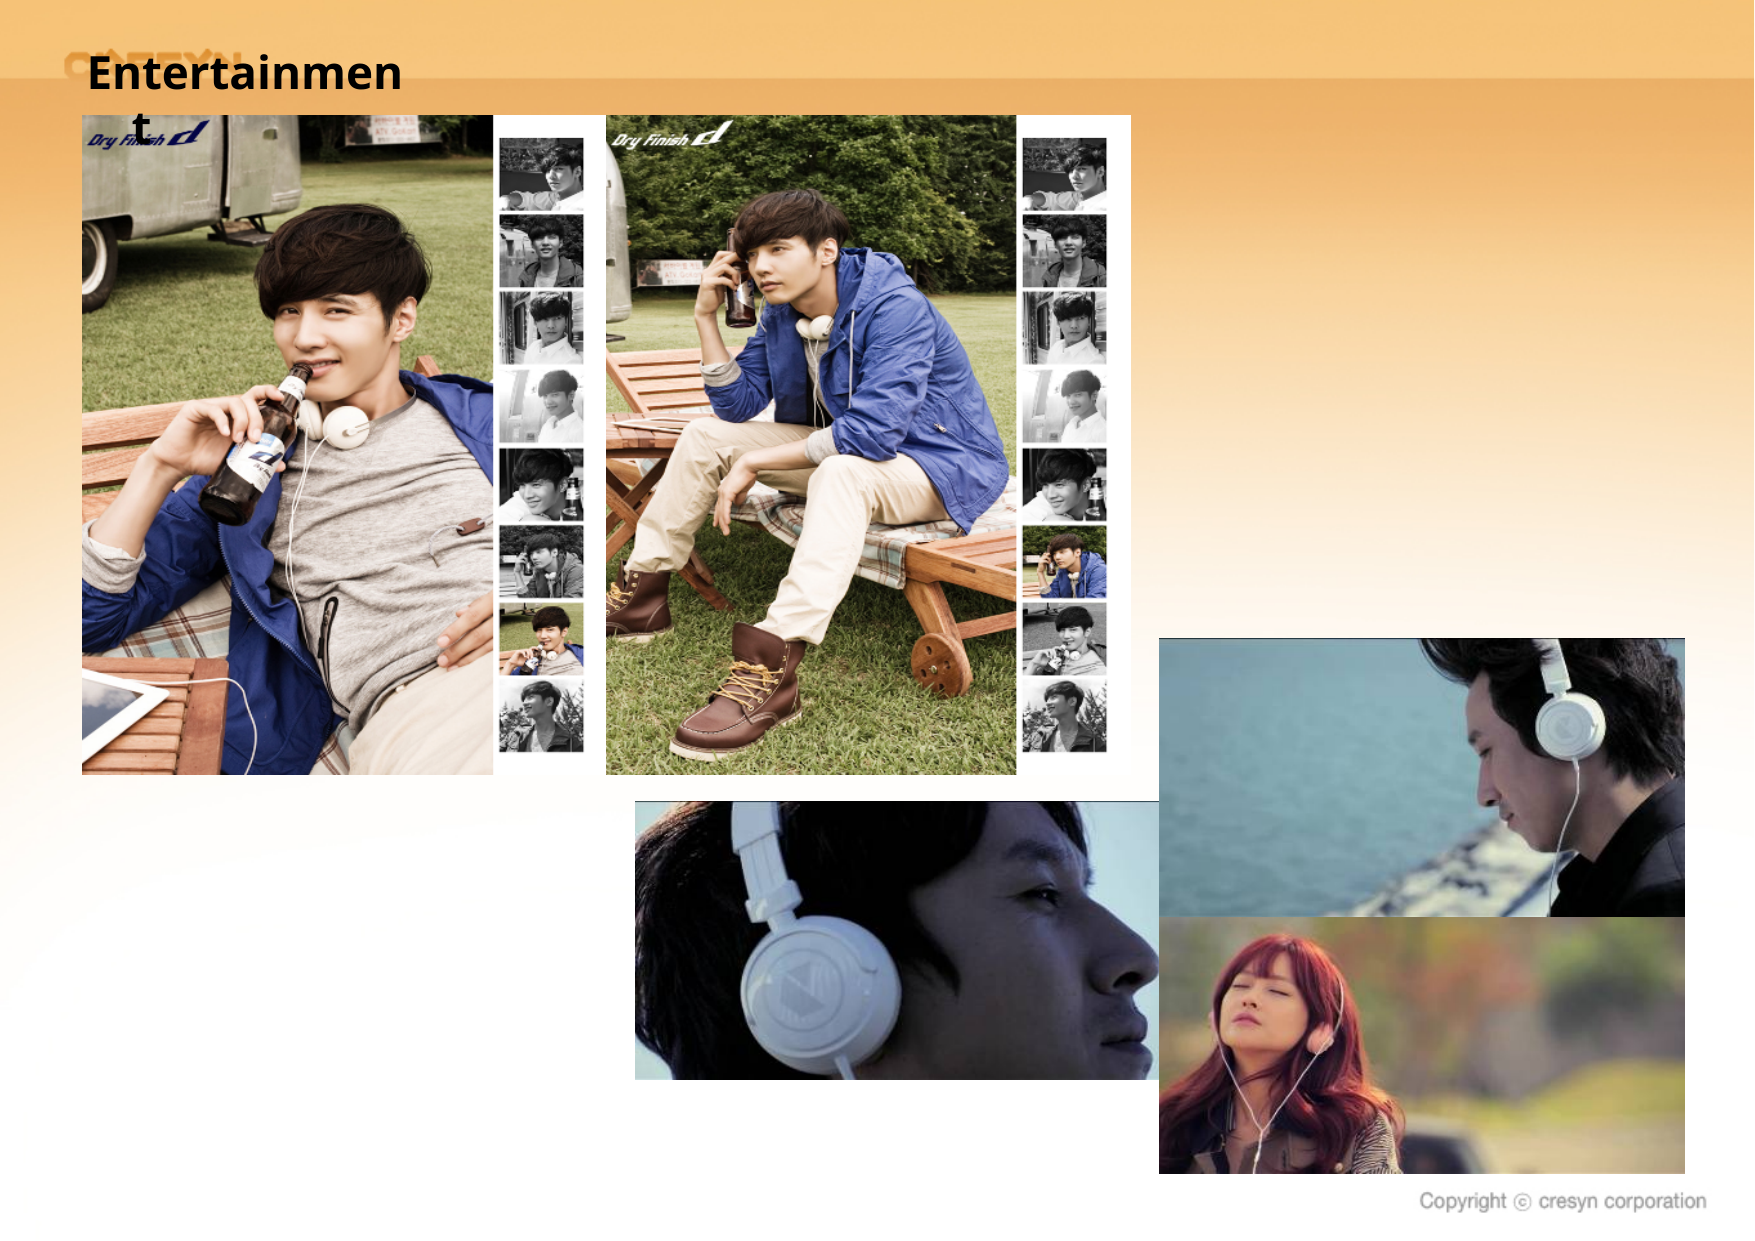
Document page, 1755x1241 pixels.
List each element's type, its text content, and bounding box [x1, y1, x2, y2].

text_box Entertainment [81, 43, 417, 114]
picture [0, 0, 1755, 1241]
